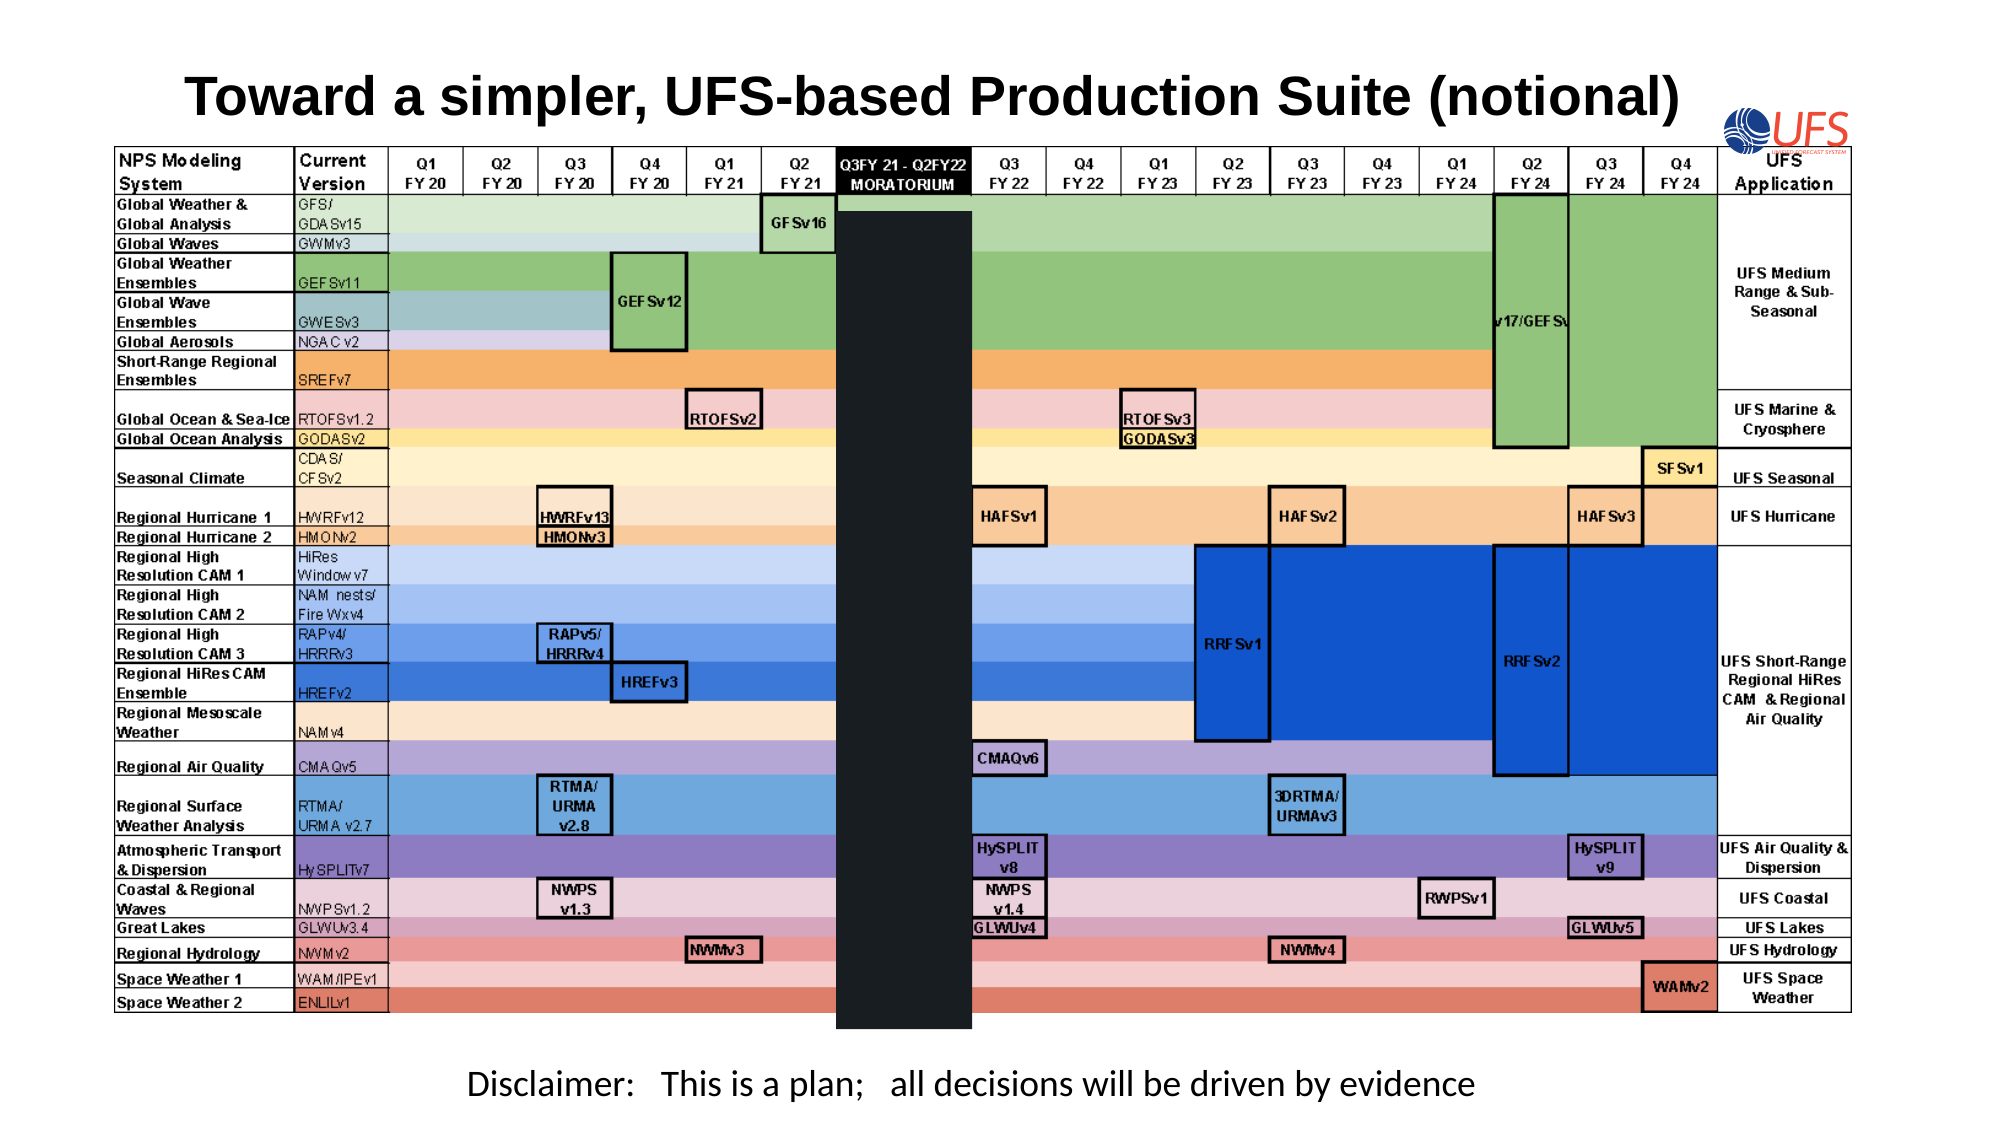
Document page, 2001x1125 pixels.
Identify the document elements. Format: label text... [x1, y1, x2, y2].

text_box [836, 1013, 973, 1030]
text_box Disclaimer: This is a plan; all decisions will be driven by evidence [452, 1051, 1493, 1112]
title Toward a simpler, UFS-based Production Suite (notional) [164, 28, 1900, 159]
picture [114, 105, 1852, 1013]
